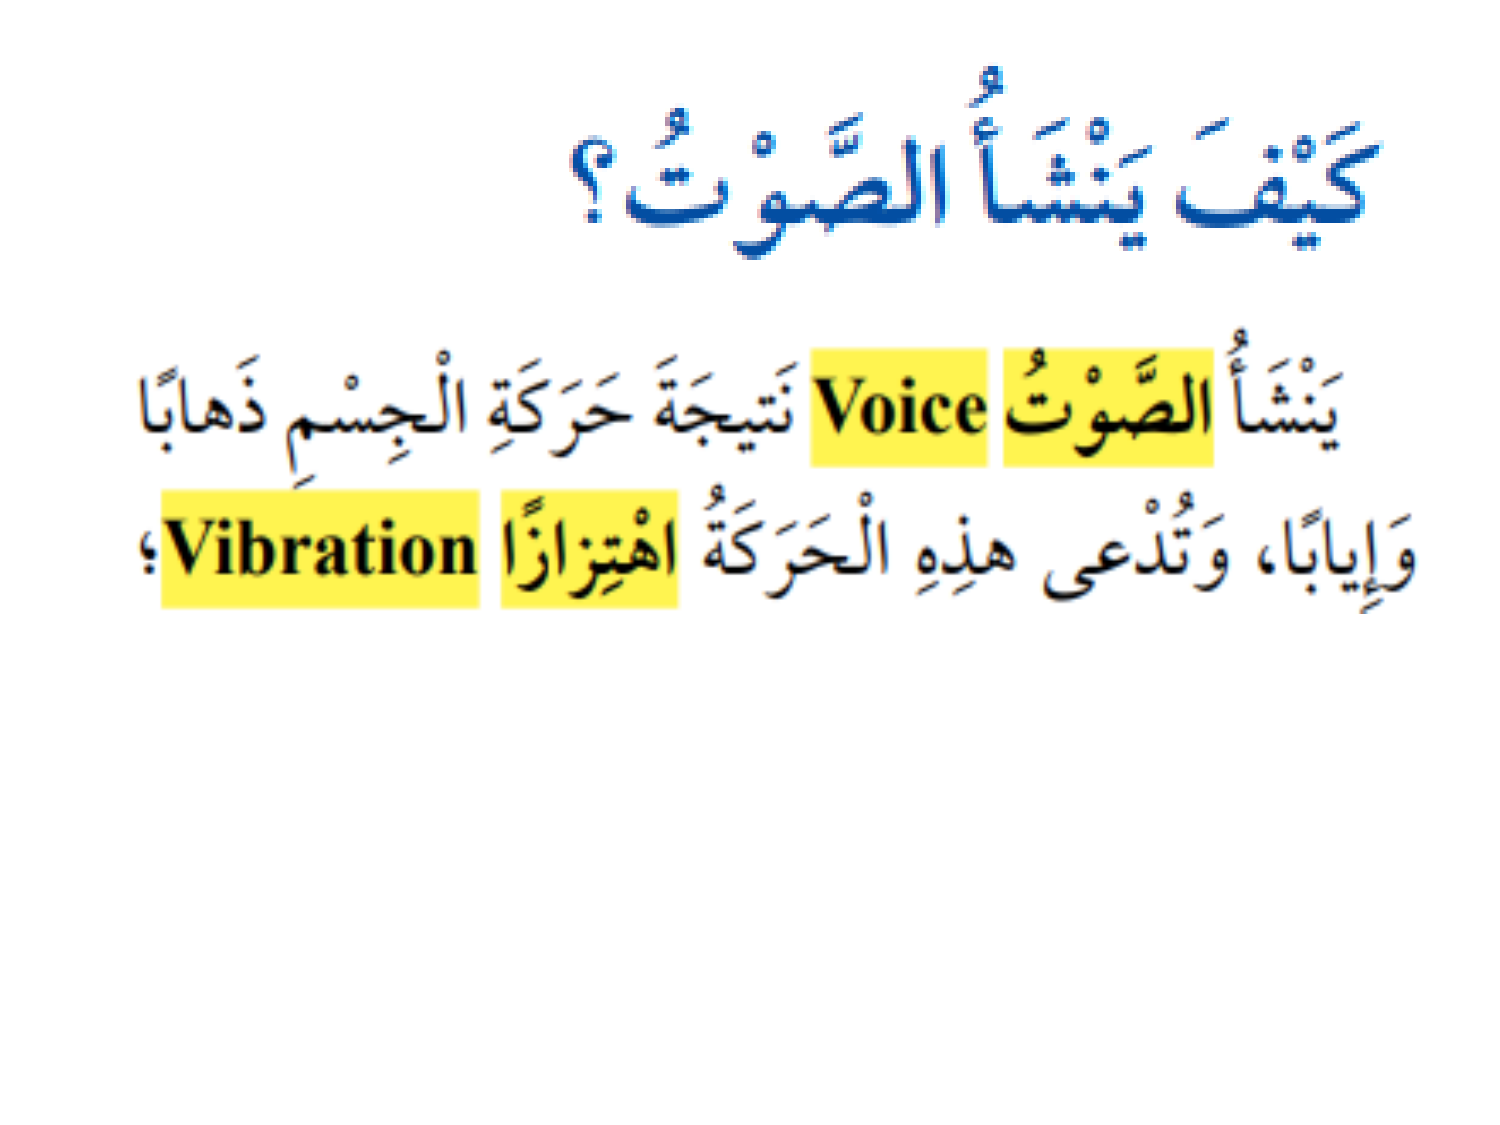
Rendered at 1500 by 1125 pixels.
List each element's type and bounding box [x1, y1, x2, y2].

picture [124, 324, 1463, 615]
picture [487, 62, 1394, 288]
